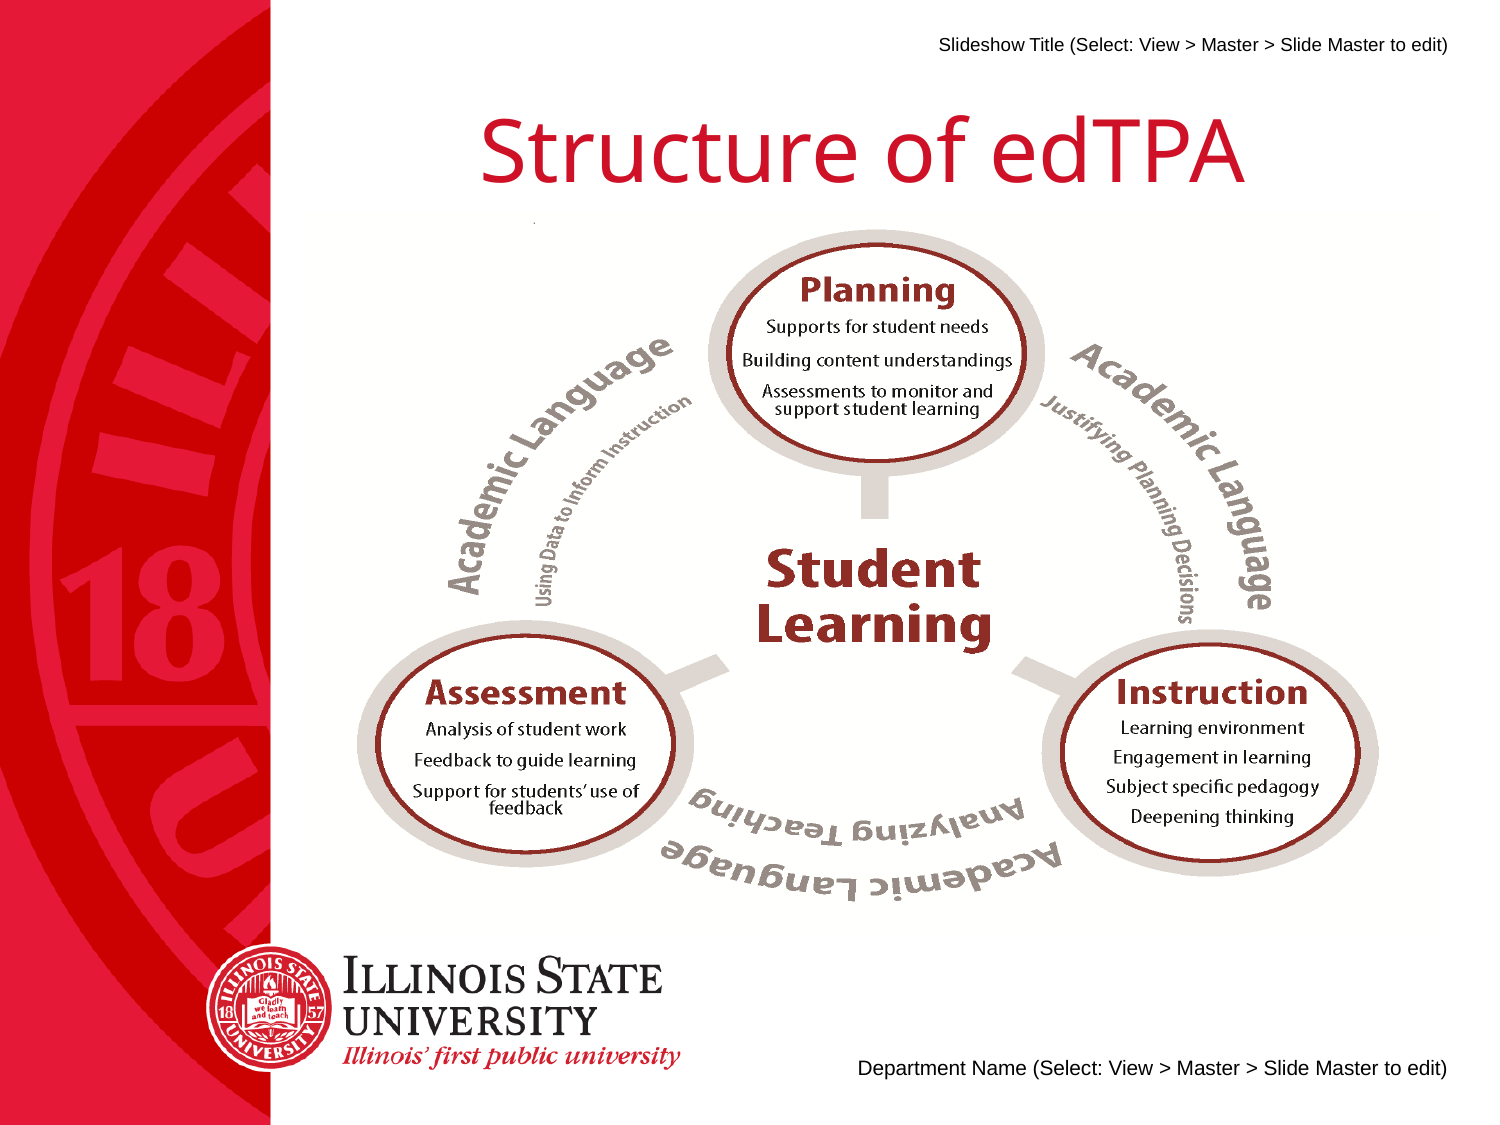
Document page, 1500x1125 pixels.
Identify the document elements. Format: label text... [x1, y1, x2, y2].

picture [0, 0, 1500, 1125]
title Structure of edTPA [300, 62, 1425, 210]
